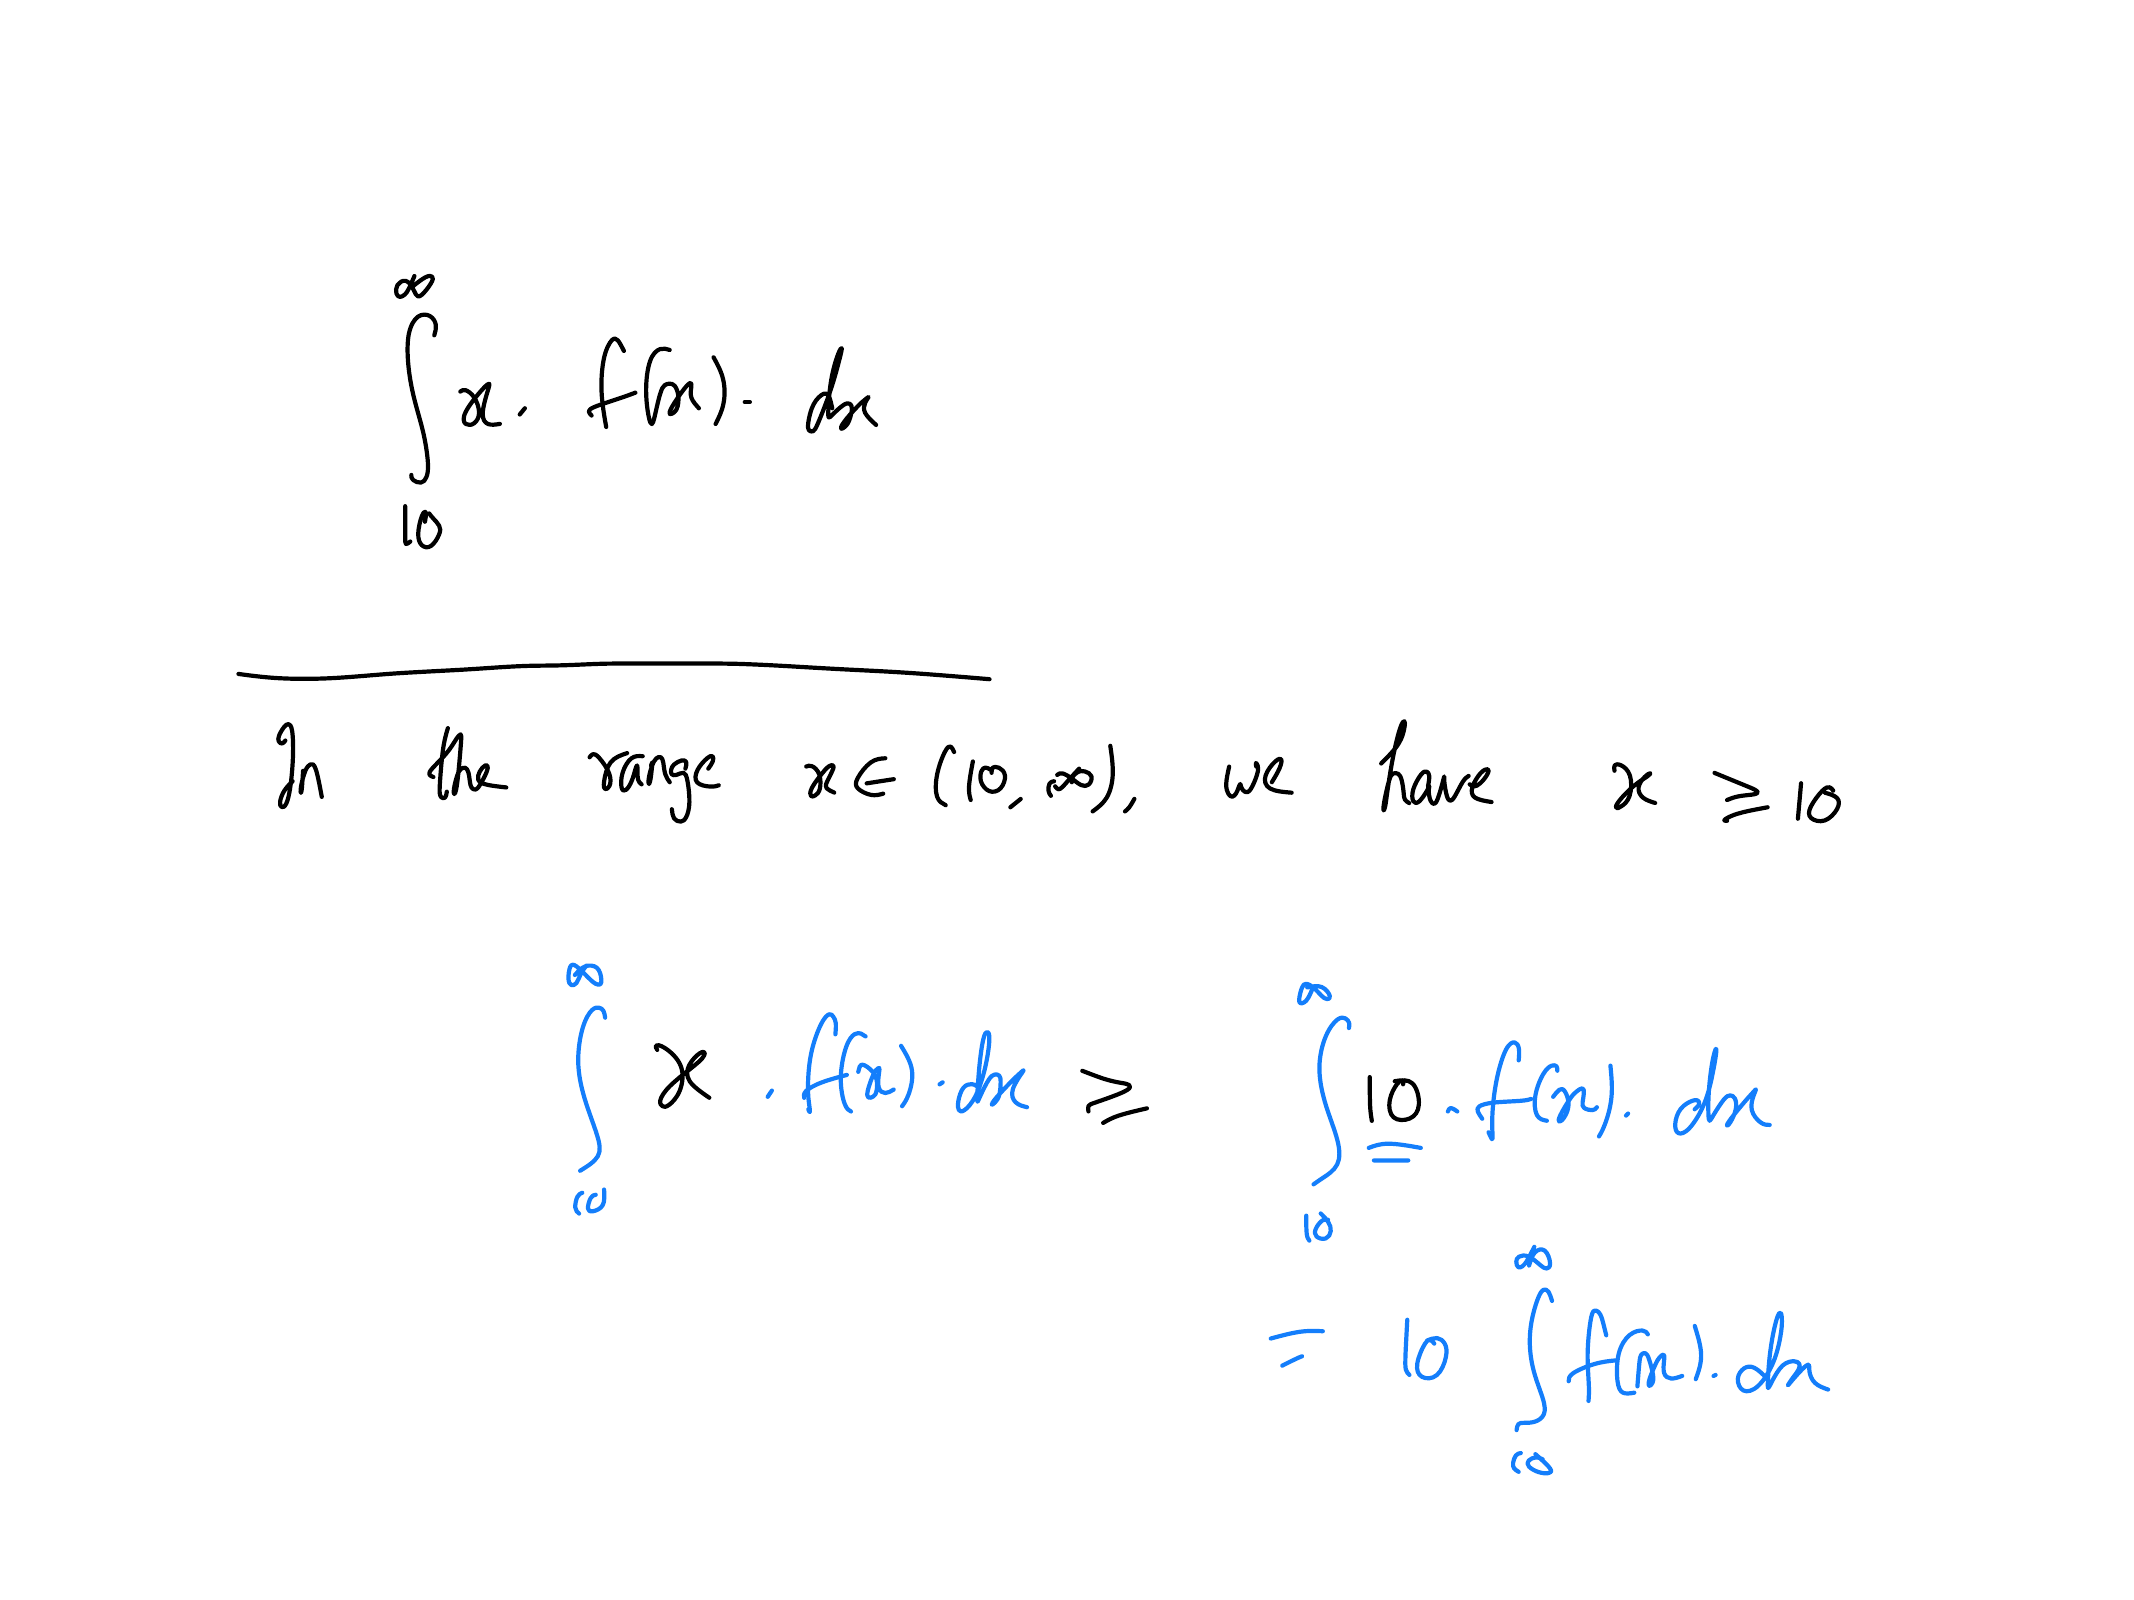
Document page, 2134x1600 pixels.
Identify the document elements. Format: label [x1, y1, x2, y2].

text_box [238, 275, 1840, 1474]
